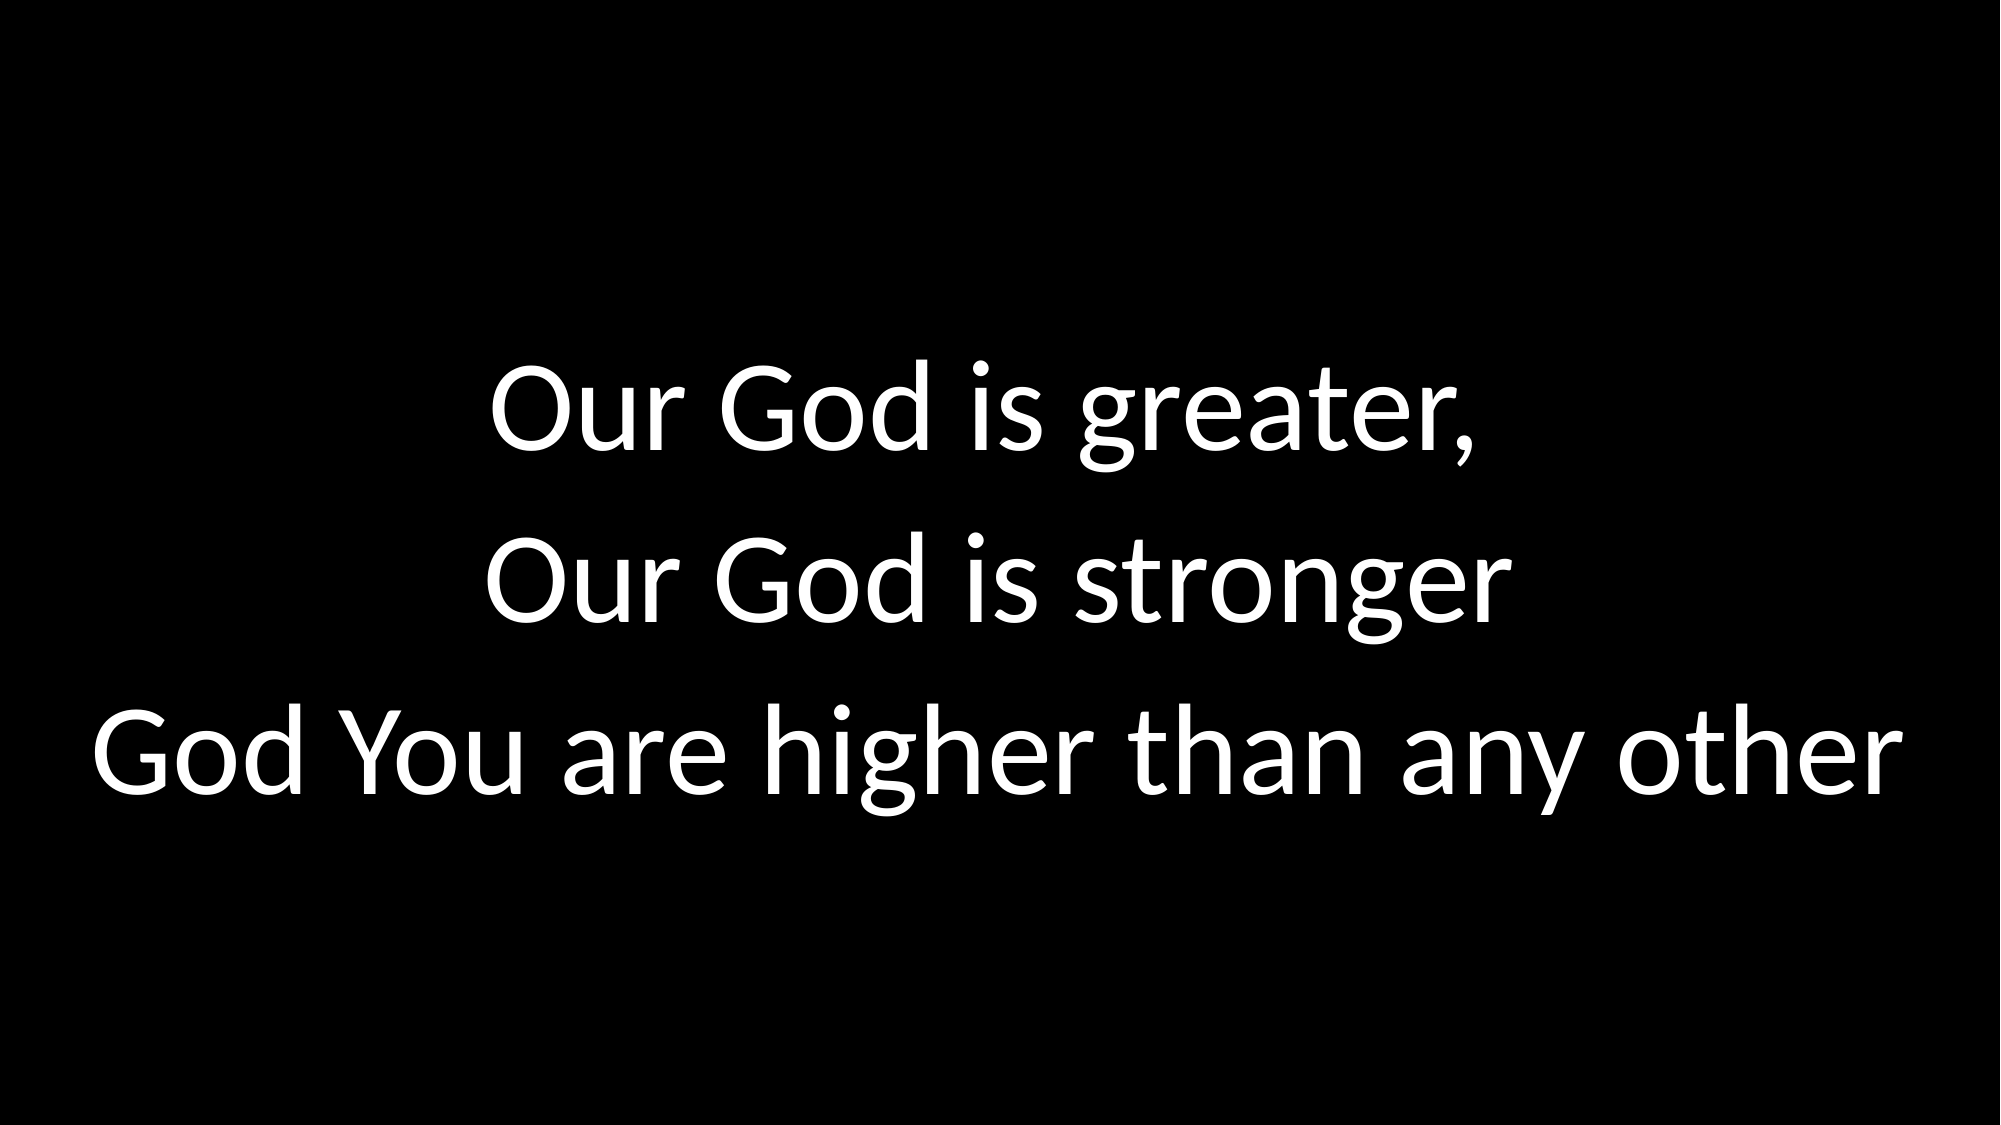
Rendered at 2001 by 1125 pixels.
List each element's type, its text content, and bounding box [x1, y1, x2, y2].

list Our God is greater, Our God is stronger God You are higher than any other [0, 0, 2000, 1125]
